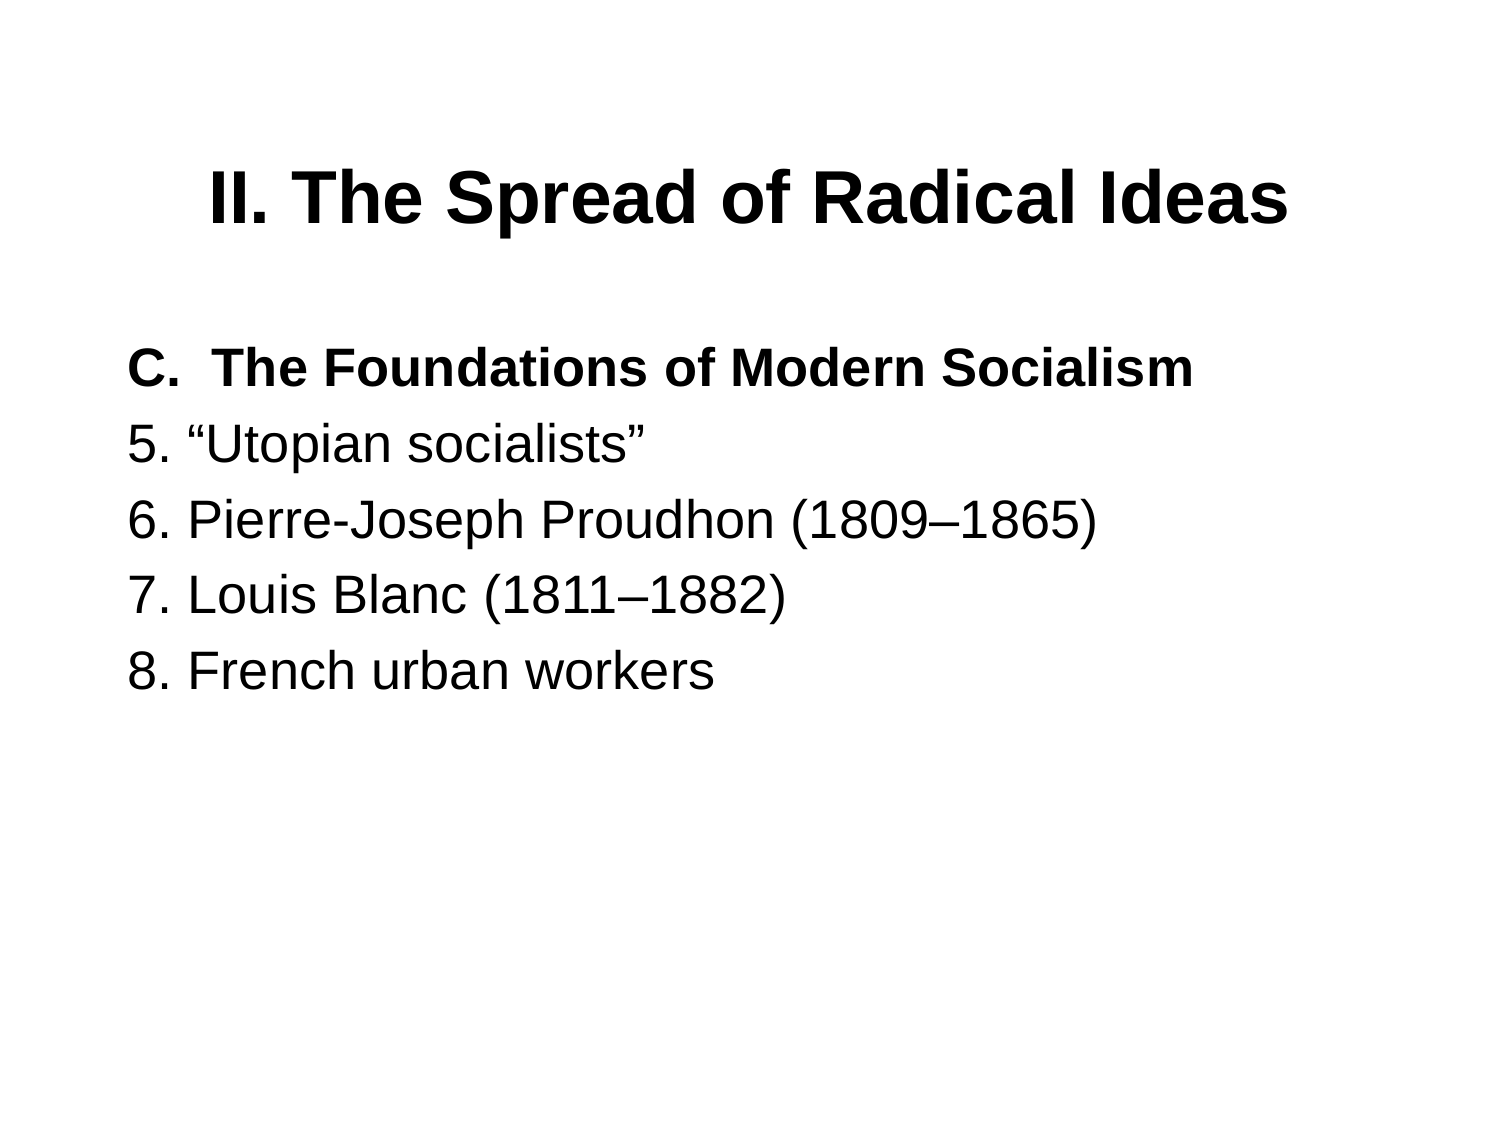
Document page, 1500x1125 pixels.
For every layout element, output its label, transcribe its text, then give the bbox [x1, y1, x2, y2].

title II. The Spread of Radical Ideas [112, 99, 1388, 288]
list The Foundations of Modern Socialism 5. “Utopian socialists” 6. Pierre-Joseph Proudhon (1809–1865) 7. Louis Blanc (1811–1882) 8. French urban workers [112, 324, 1388, 1001]
